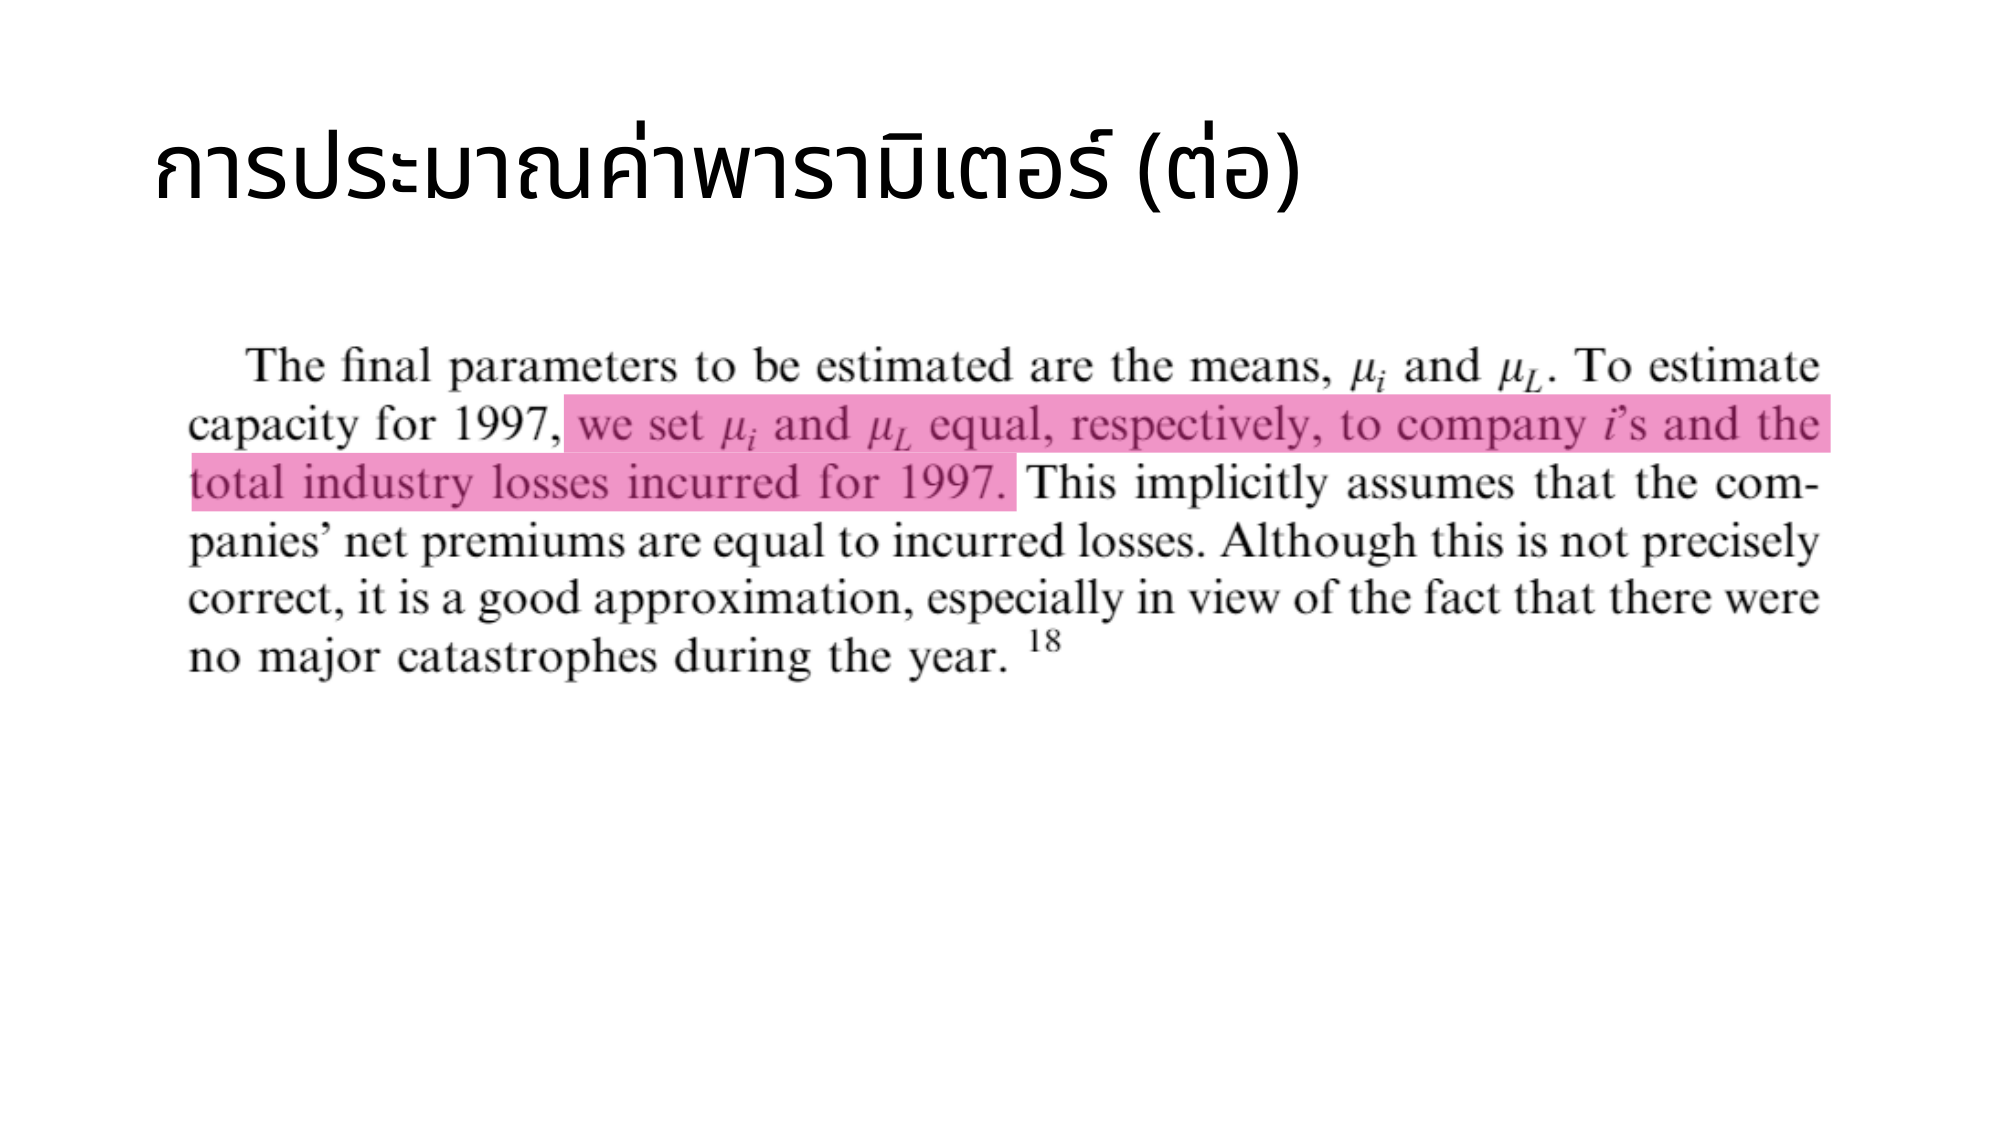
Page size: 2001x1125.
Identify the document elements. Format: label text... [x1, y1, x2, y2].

picture [137, 335, 1876, 684]
title การประมาณค่าพารามิเตอร์ (ต่อ) [137, 59, 1863, 278]
